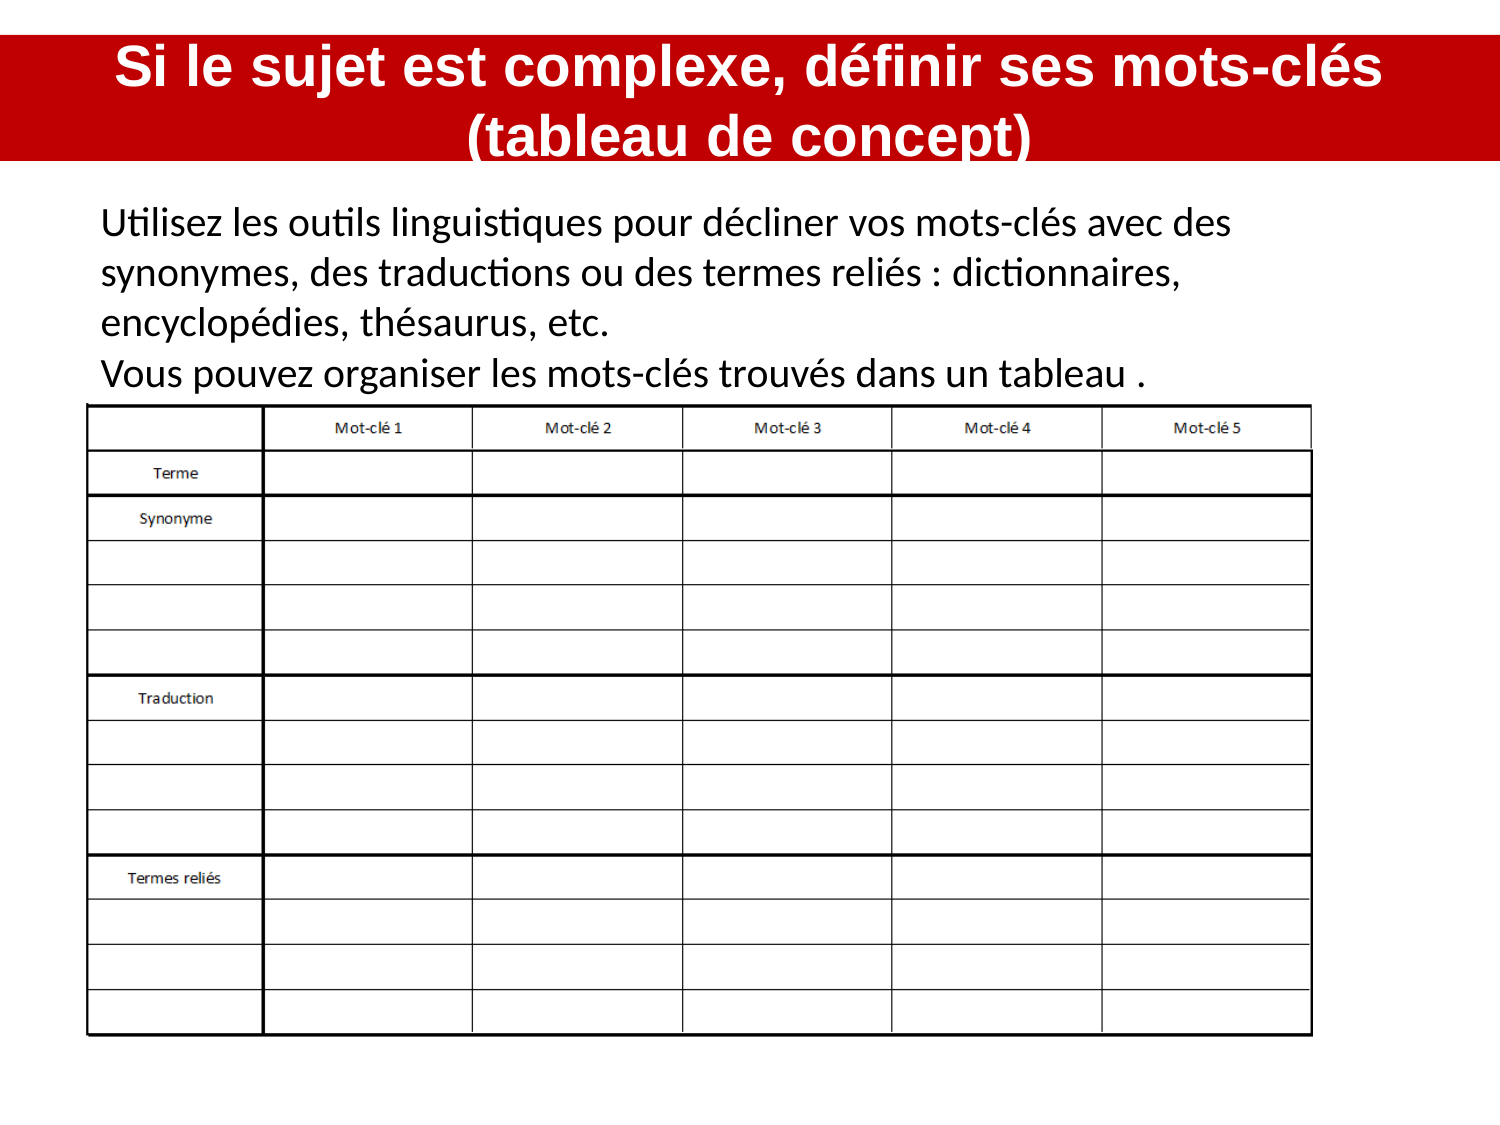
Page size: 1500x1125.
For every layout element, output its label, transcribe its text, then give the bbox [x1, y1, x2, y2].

list Utilisez les outils linguistiques pour décliner vos mots-clés avec des synonymes, des traductions ou des termes reliés : dictionnaires, encyclopédies, thésaurus, etc. Vous pouvez organiser les mots-clés trouvés dans un tableau . [85, 187, 1408, 527]
title Si le sujet est complexe, définir ses mots-clés (tableau de concept) [0, 34, 1500, 161]
picture [85, 401, 1313, 1040]
